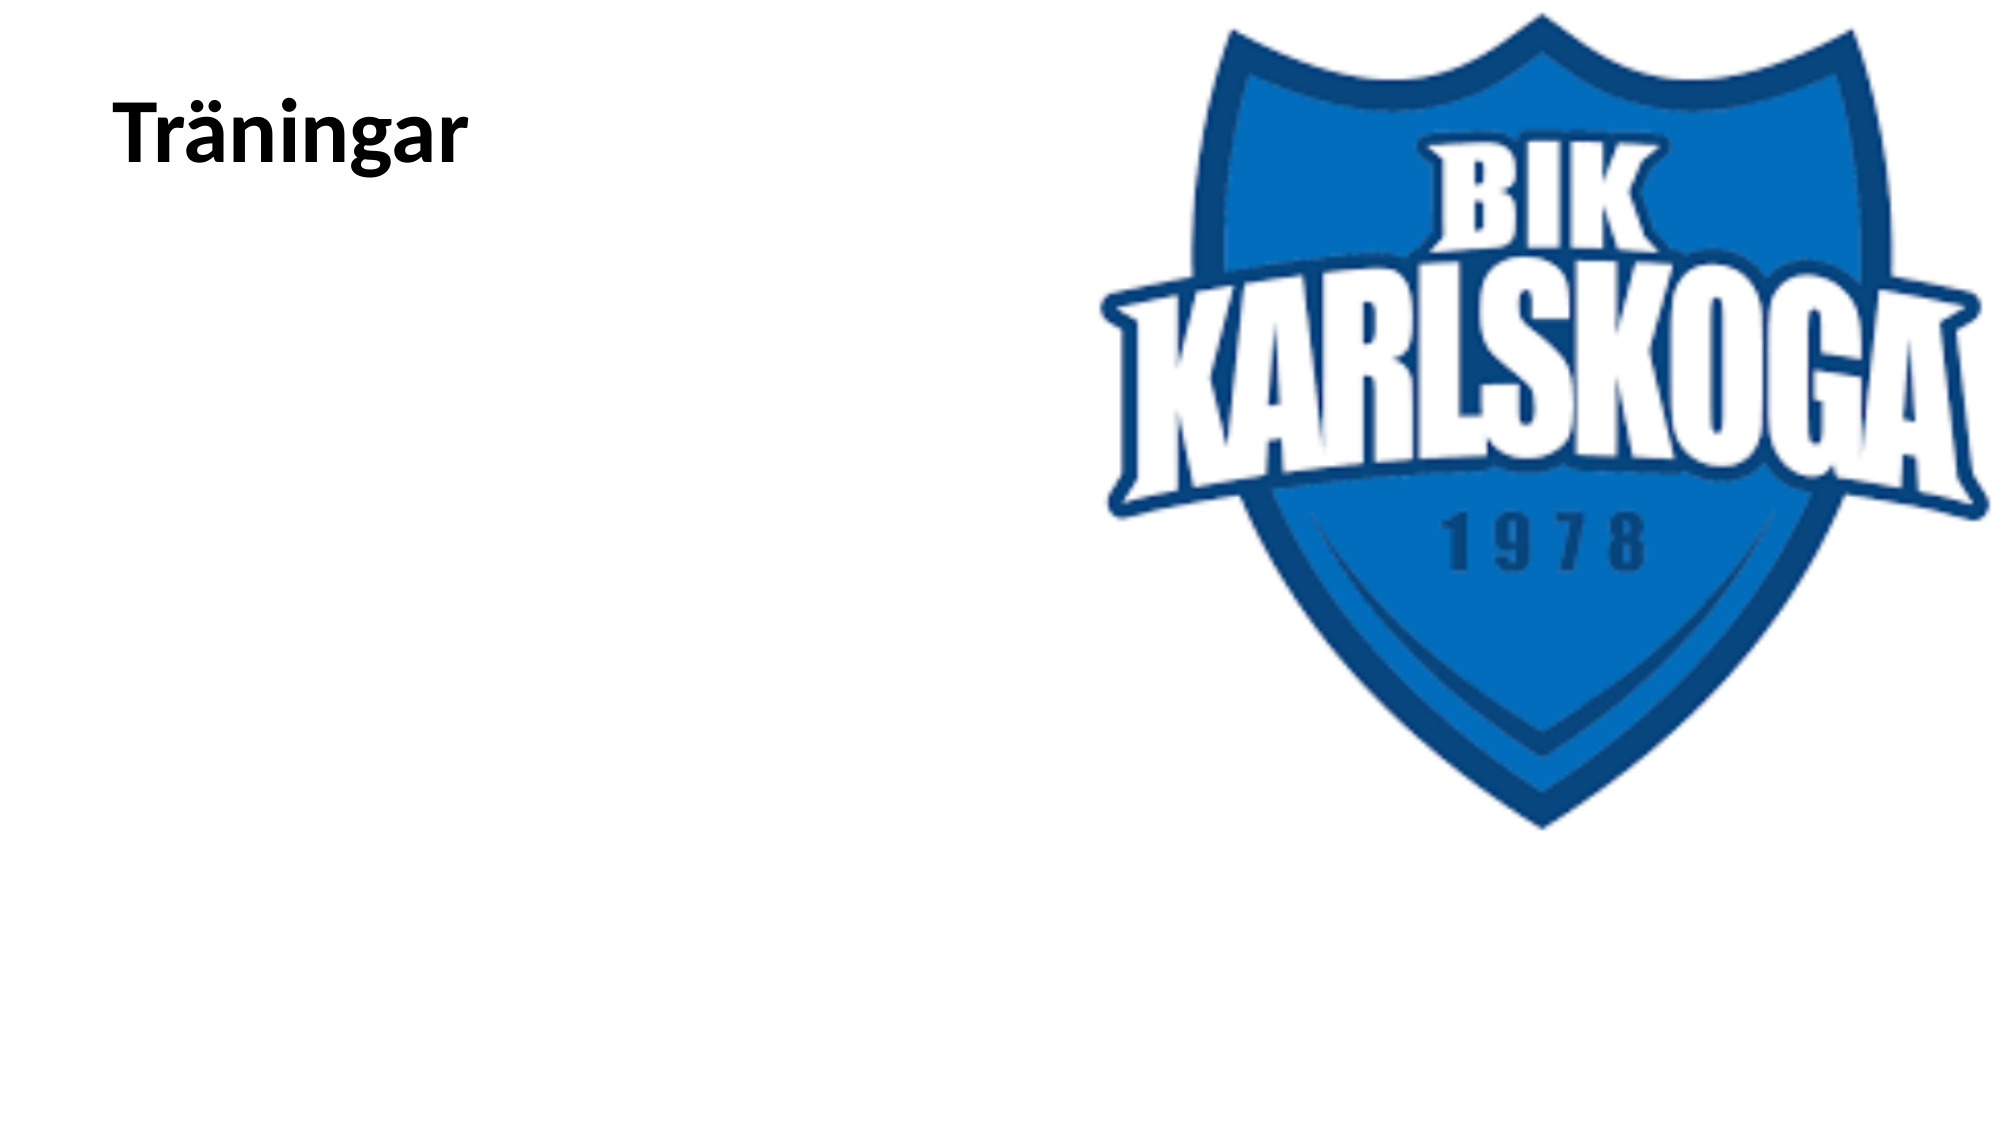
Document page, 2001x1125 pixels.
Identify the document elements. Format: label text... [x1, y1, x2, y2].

picture [1087, 0, 2000, 840]
text_box Träningar [97, 63, 1087, 628]
